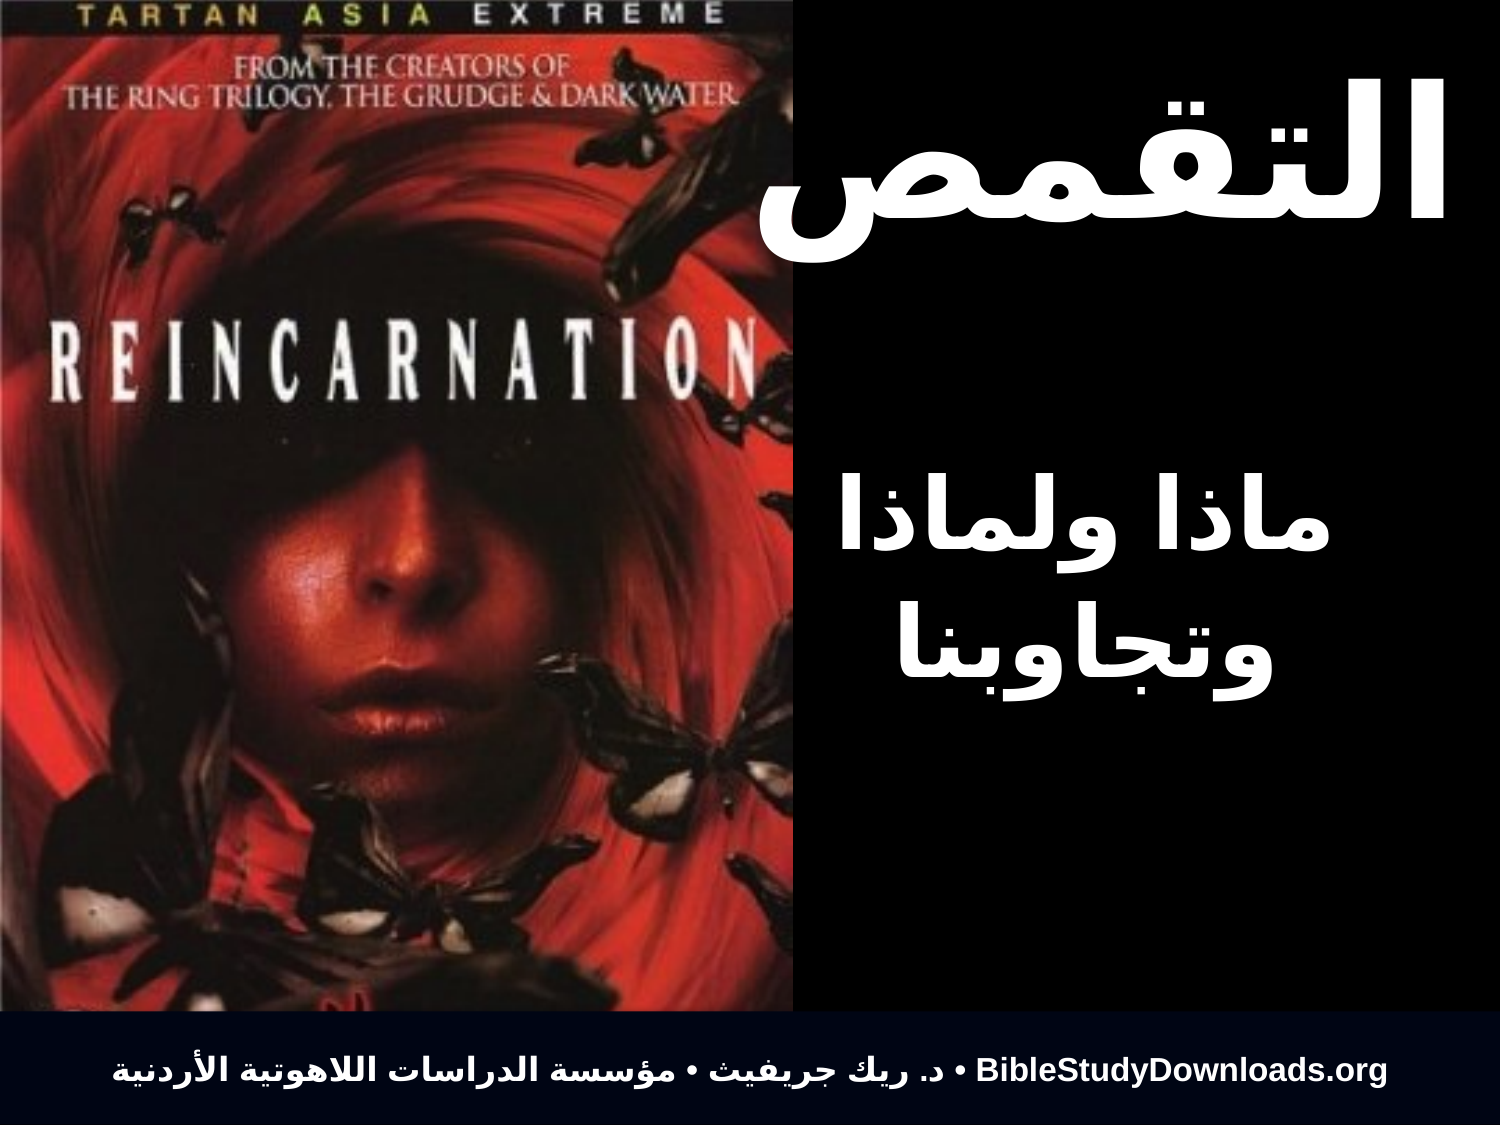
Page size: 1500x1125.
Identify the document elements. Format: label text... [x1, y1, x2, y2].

title التقمص [795, 0, 1500, 291]
subtitle ماذا ولماذا وتجاوبنا [798, 456, 1483, 736]
picture [0, 0, 793, 1122]
text_box د. ريك جريفيث • مؤسسة الدراسات اللاهوتية الأردنية • BibleStudyDownloads.org [797, 1011, 1500, 1125]
